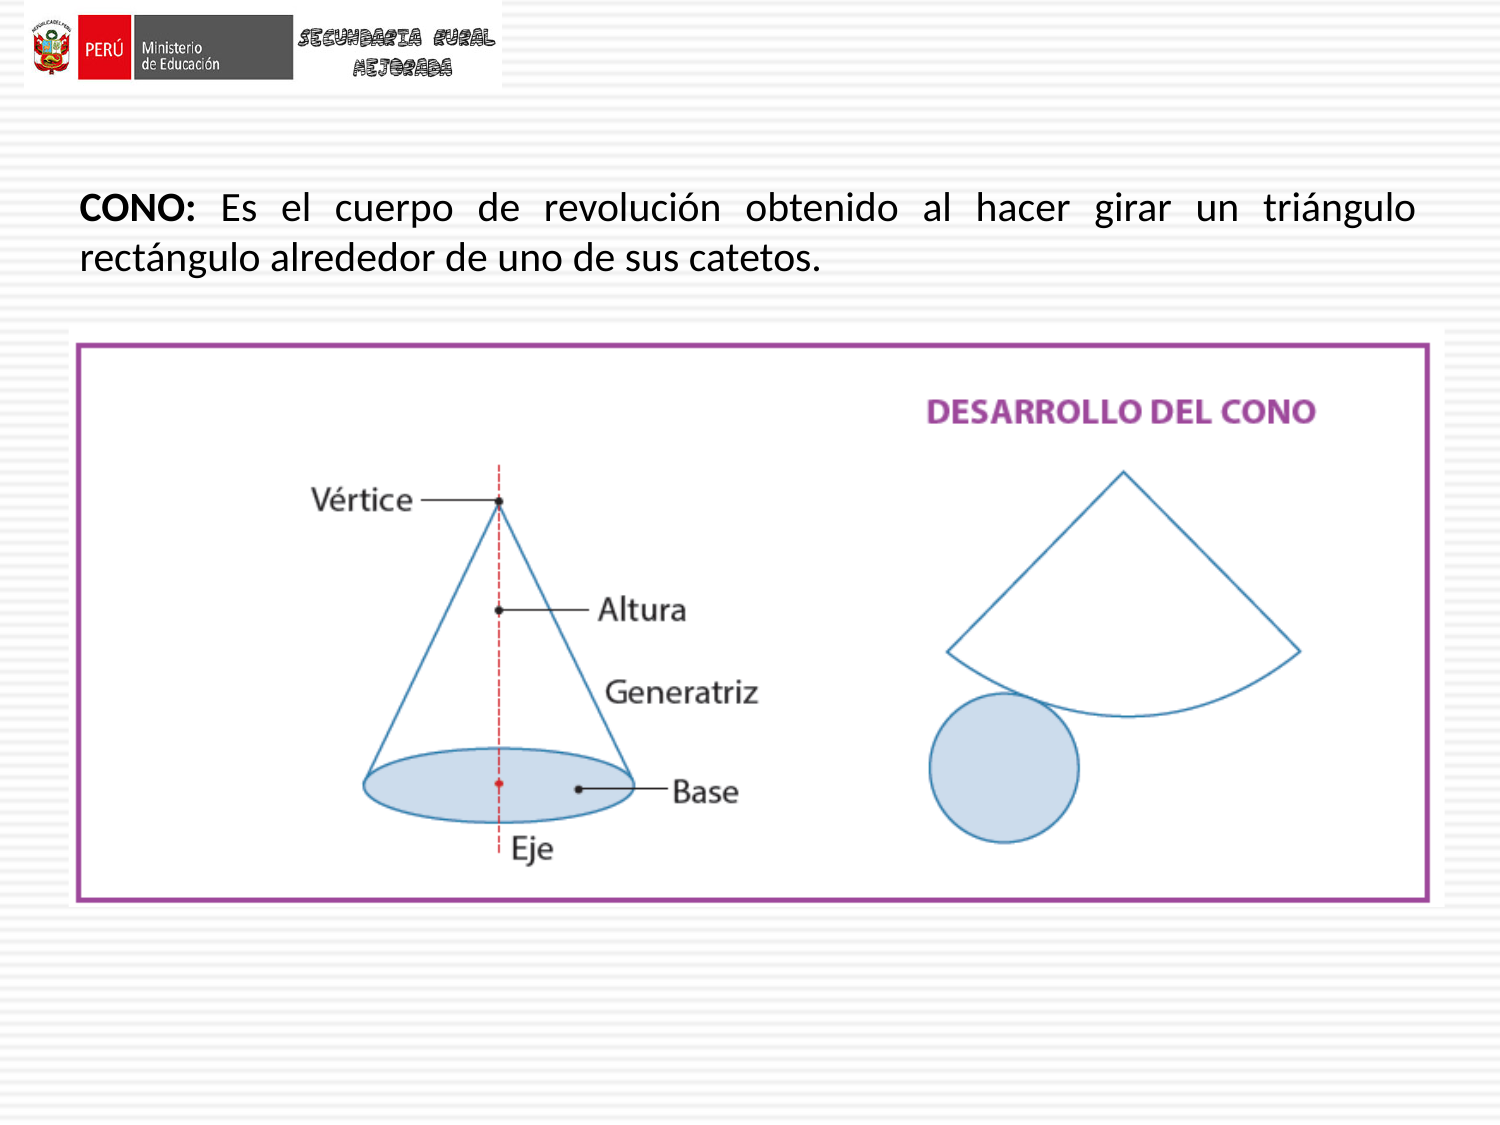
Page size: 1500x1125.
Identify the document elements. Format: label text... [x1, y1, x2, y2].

picture [0, 0, 1500, 1125]
text_box CONO: Es el cuerpo de revolución obtenido al hacer girar un triángulo rectángulo alrededor de uno de sus catetos. [64, 172, 1432, 288]
